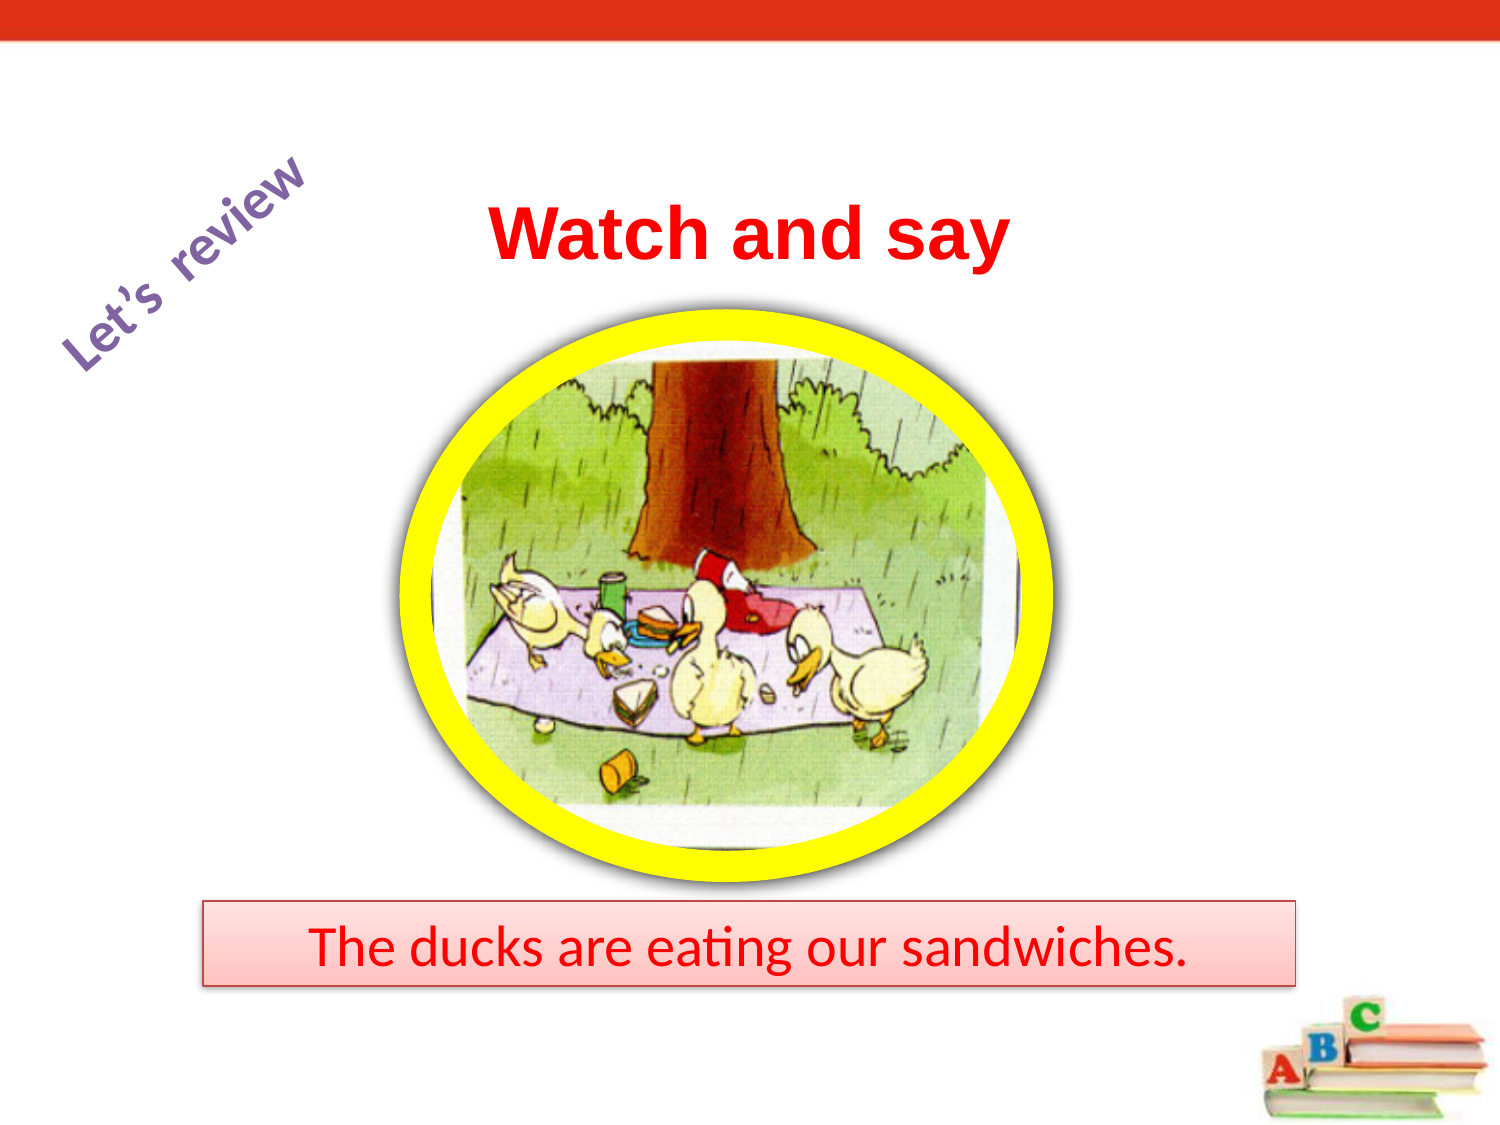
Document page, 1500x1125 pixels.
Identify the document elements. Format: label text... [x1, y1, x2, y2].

text_box The ducks are eating our sandwiches. [202, 900, 1296, 987]
text_box Let’s review [29, 117, 335, 399]
text_box Watch and say [473, 177, 1026, 282]
picture [0, 0, 1500, 1125]
